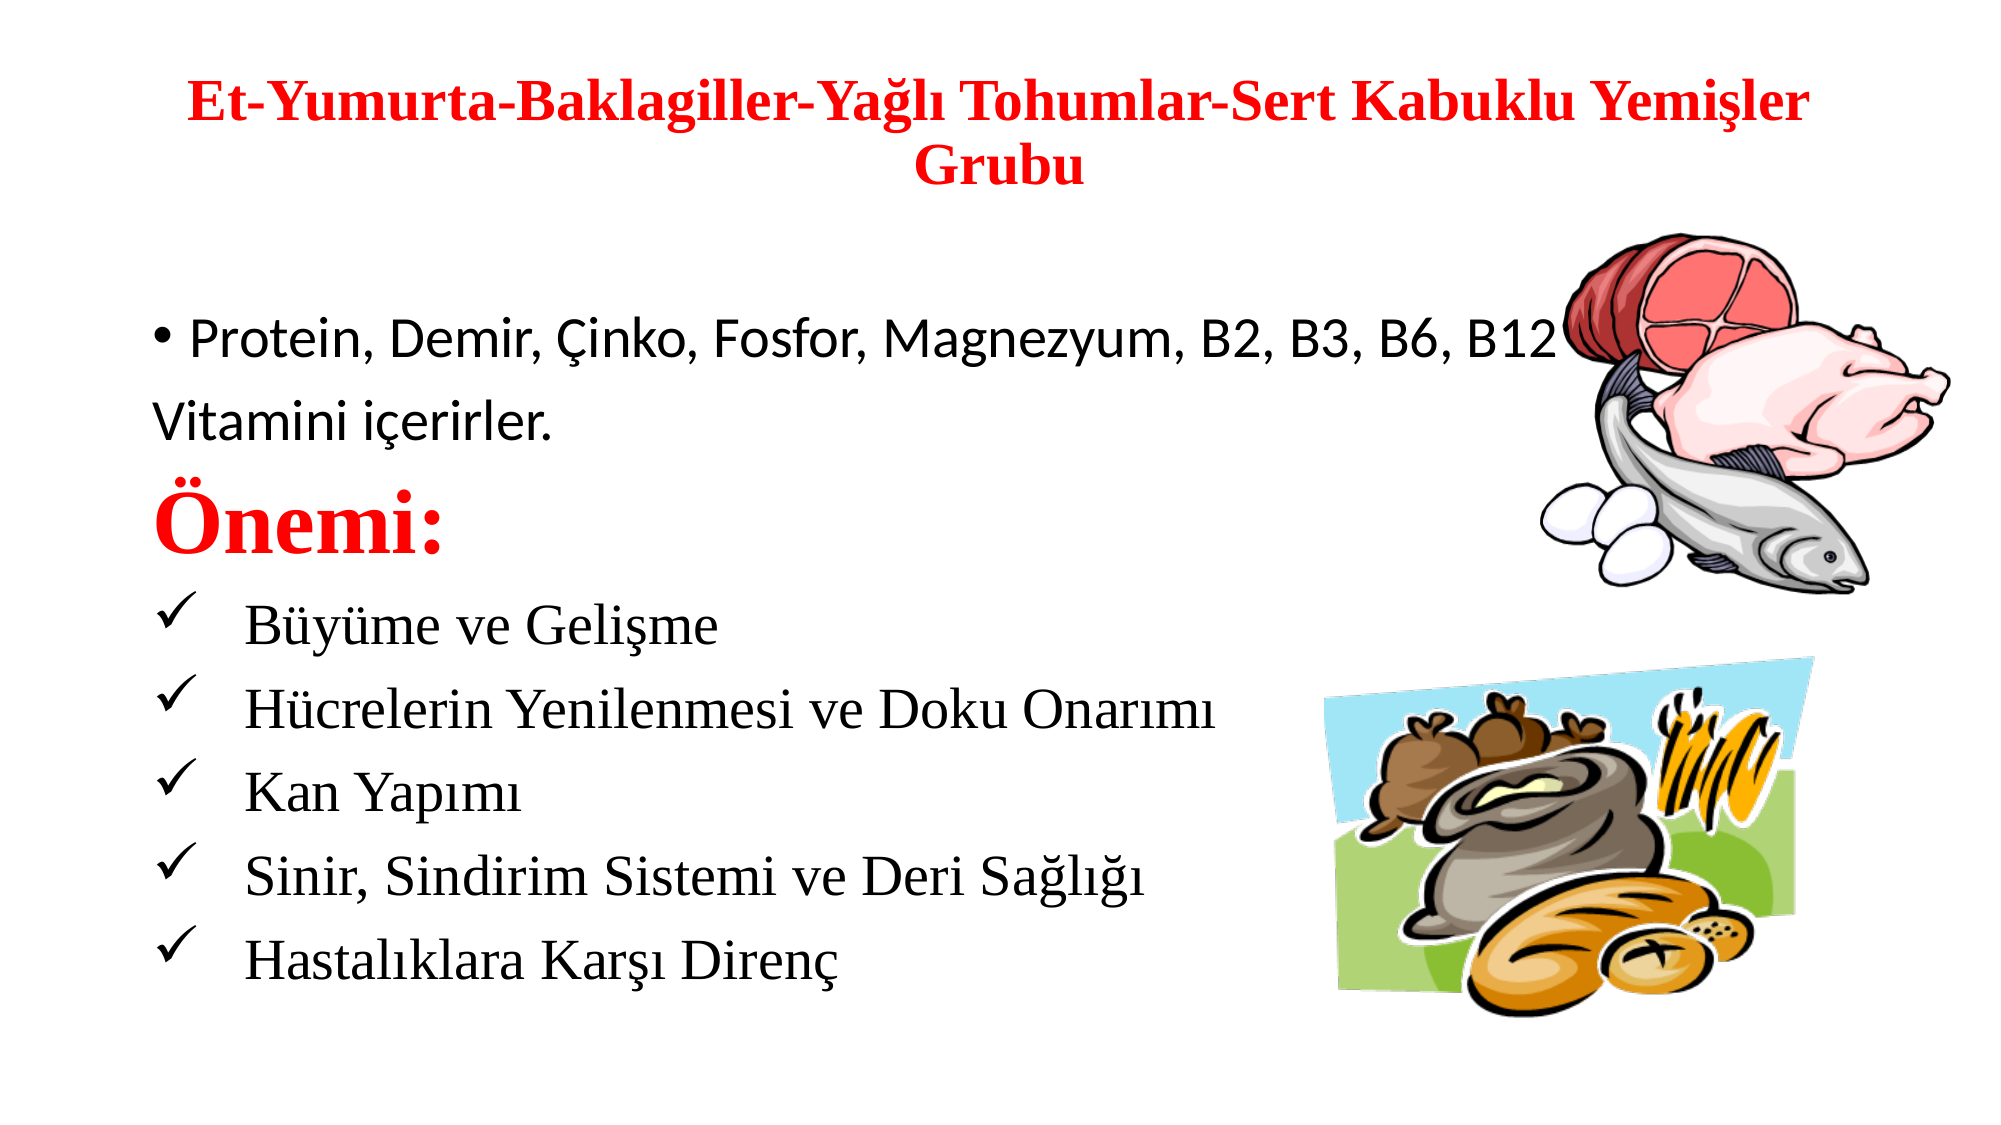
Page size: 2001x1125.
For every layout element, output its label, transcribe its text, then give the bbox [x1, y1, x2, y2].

picture [1540, 231, 1954, 598]
picture [1324, 654, 1819, 1021]
list Protein, Demir, Çinko, Fosfor, Magnezyum, B2, B3, B6, B12 Vitamini içerirler. Önemi: Büyüme ve Gelişme Hücrelerin Yenilenmesi ve Doku Onarımı Kan Yapımı Sinir, Sindirim Sistemi ve Deri Sağlığı Hastalıklara Karşı Direnç [137, 299, 1863, 1014]
title Et-Yumurta-Baklagiller-Yağlı Tohumlar-Sert Kabuklu Yemişler Grubu [137, 59, 1863, 278]
